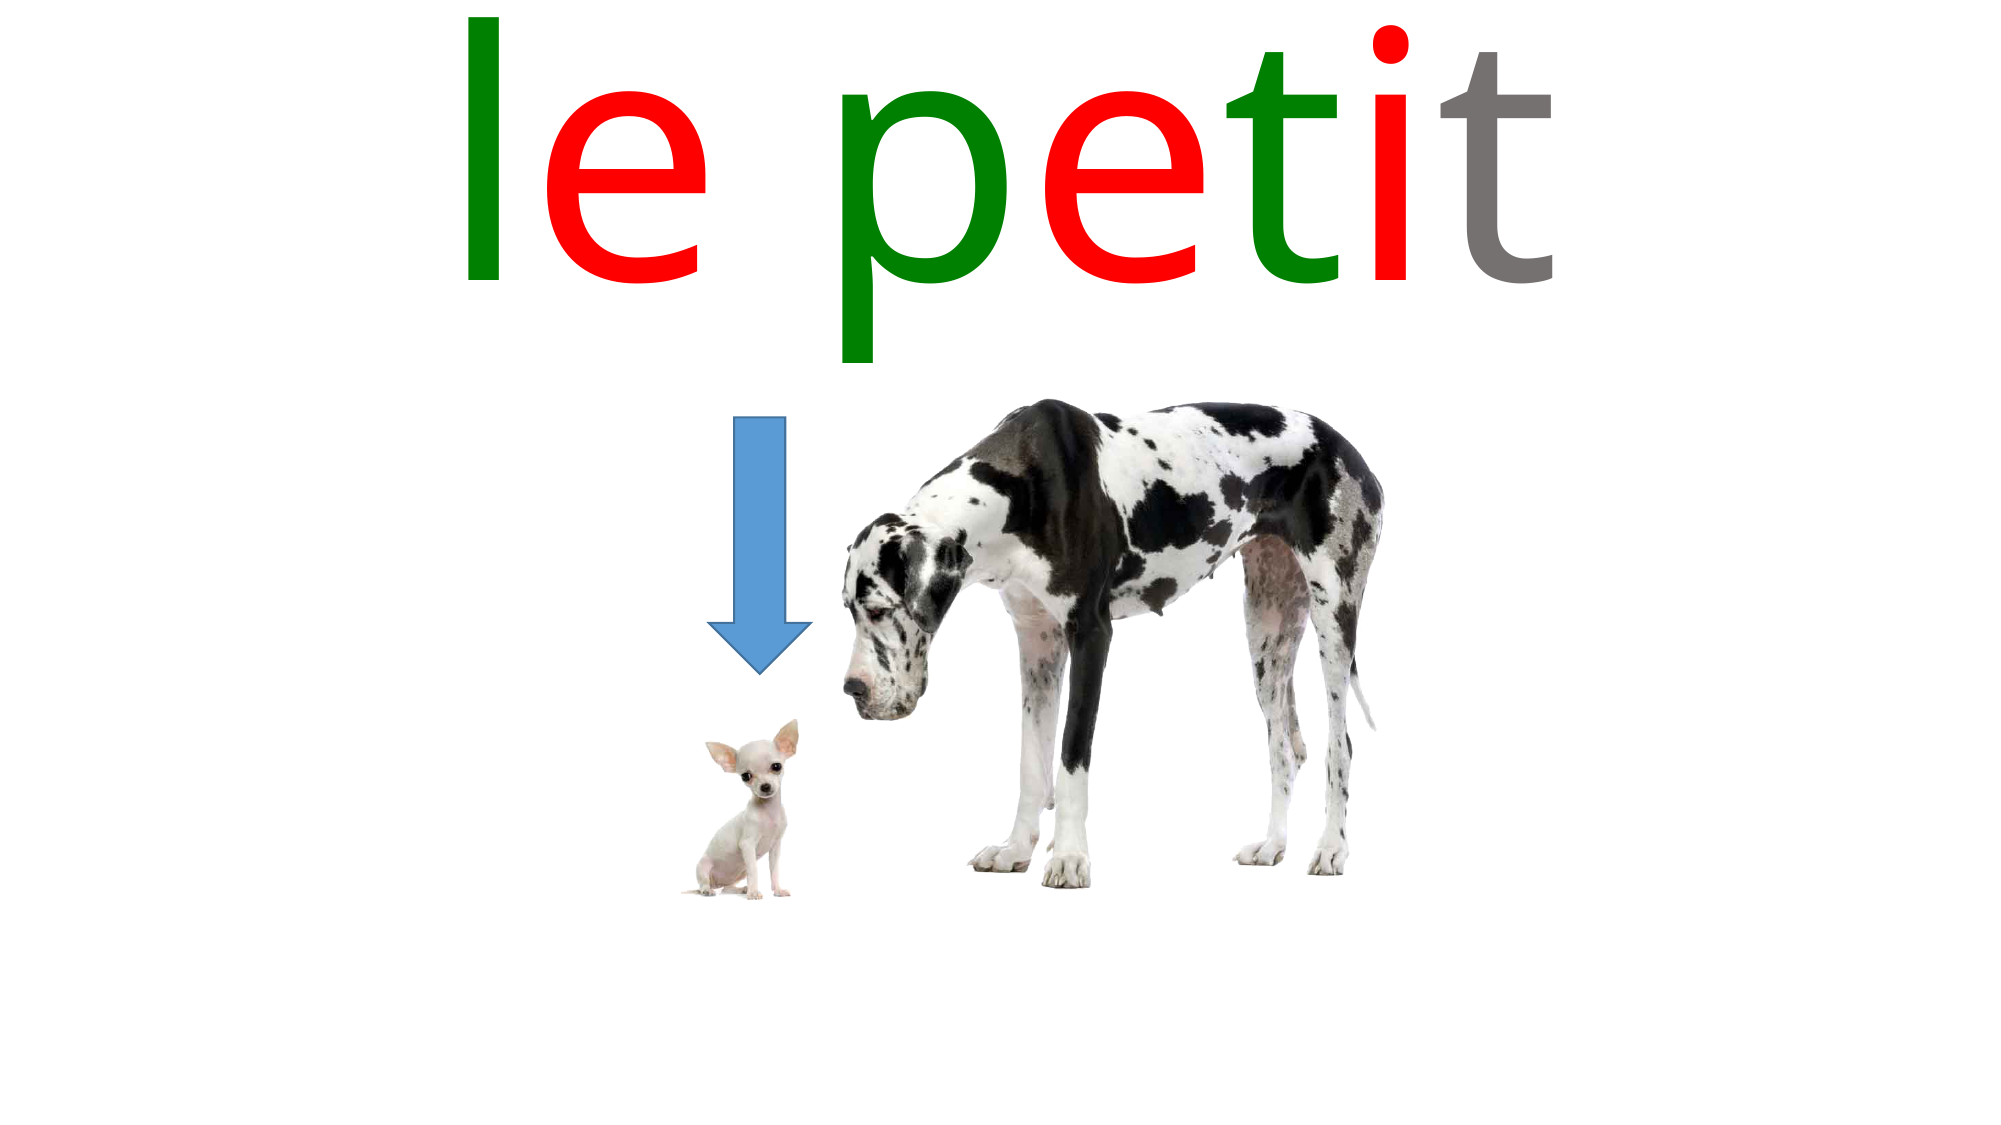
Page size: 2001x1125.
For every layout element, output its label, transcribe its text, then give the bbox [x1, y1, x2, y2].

picture [681, 277, 1398, 1020]
title le petit [137, 59, 1863, 278]
